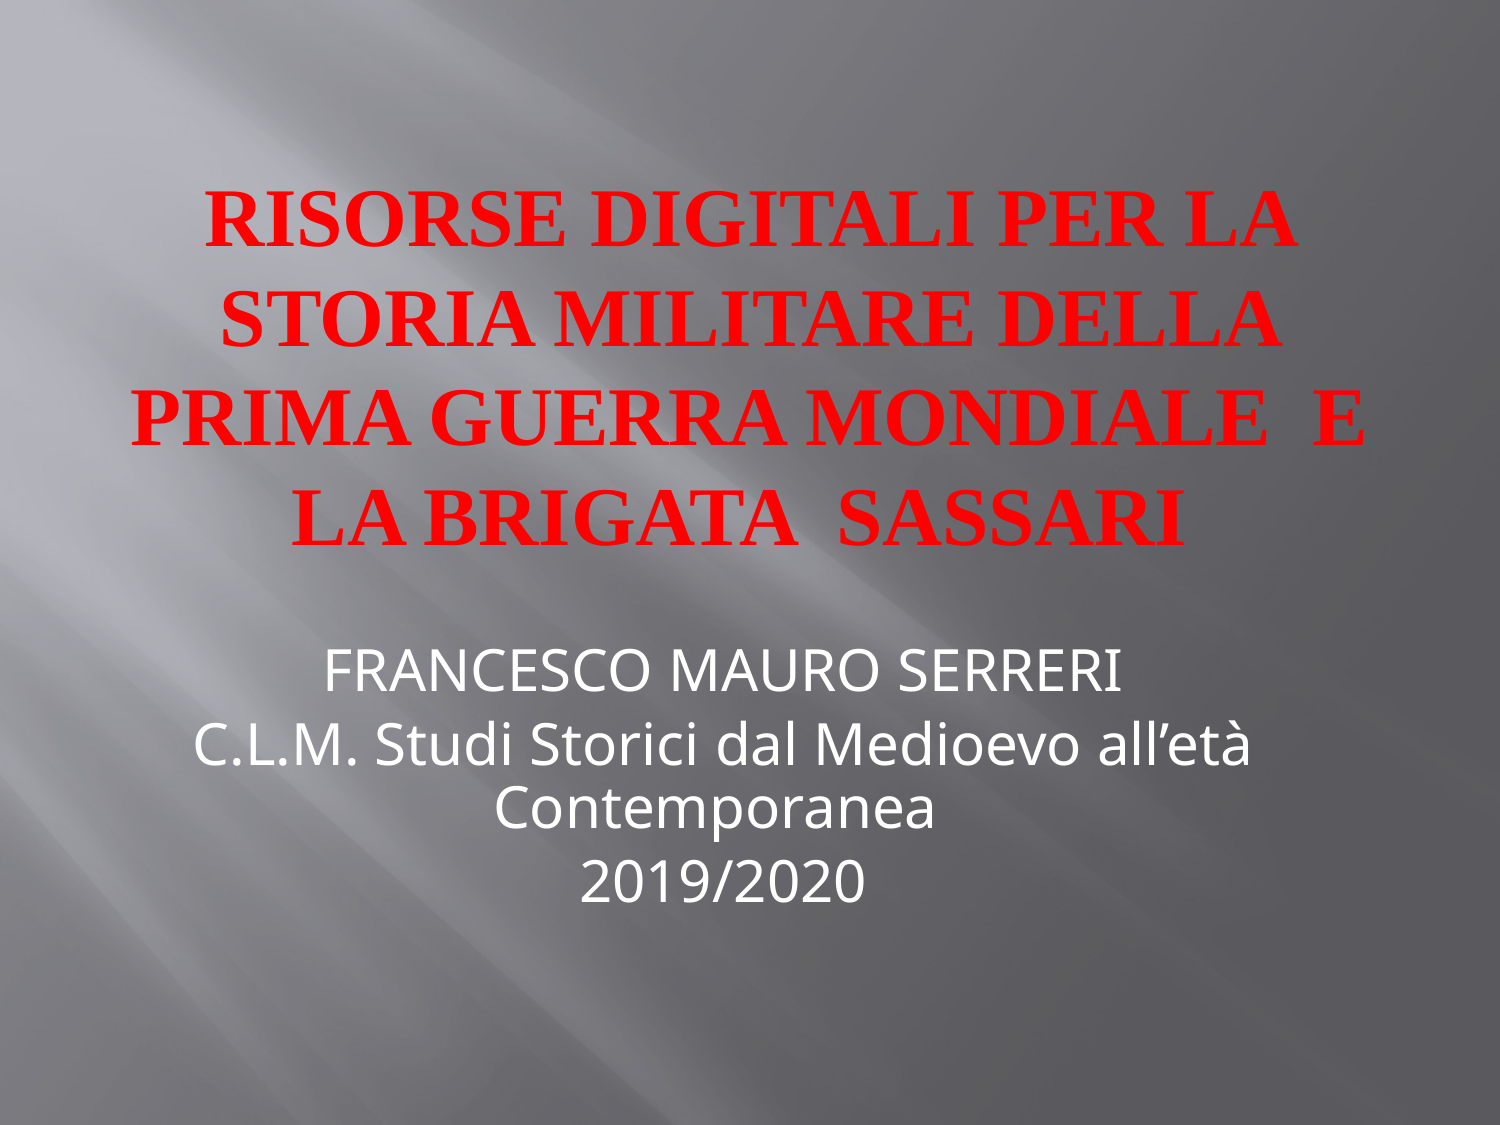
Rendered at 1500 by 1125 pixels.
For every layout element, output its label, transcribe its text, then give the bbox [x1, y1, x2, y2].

subtitle FRANCESCO MAURO SERRERI C.L.M. Studi Storici dal Medioevo all’età Contemporanea 2019/2020 [171, 633, 1275, 1024]
title RISORSE DIGITALI PER LA STORIA MILITARE DELLA PRIMA GUERRA MONDIALE E LA BRIGATA SASSARI [112, 66, 1388, 563]
